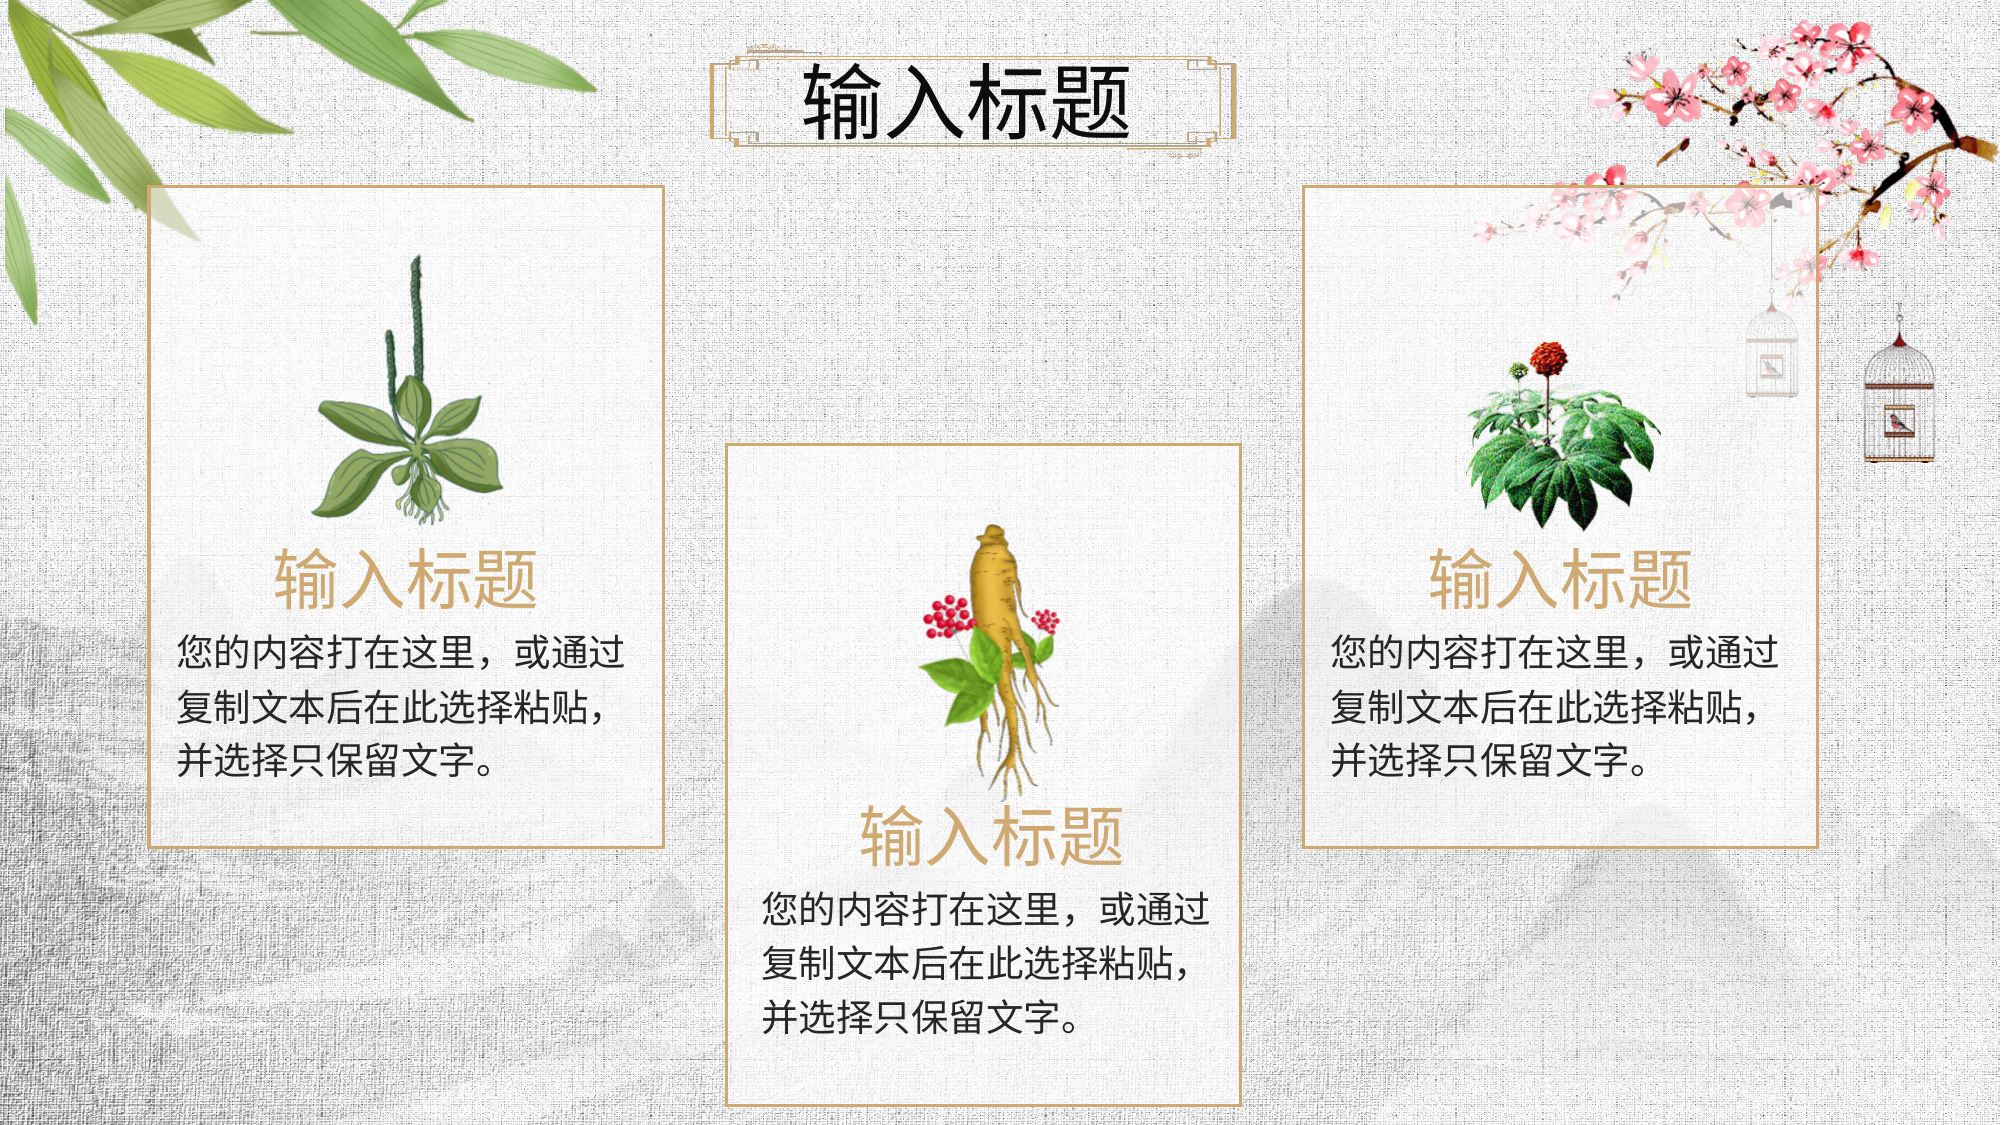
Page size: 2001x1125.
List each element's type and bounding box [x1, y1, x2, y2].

text_box [688, 42, 1245, 163]
text_box [148, 186, 664, 848]
text_box [1303, 186, 1818, 848]
text_box [726, 444, 1241, 1106]
picture [0, 0, 2000, 1125]
